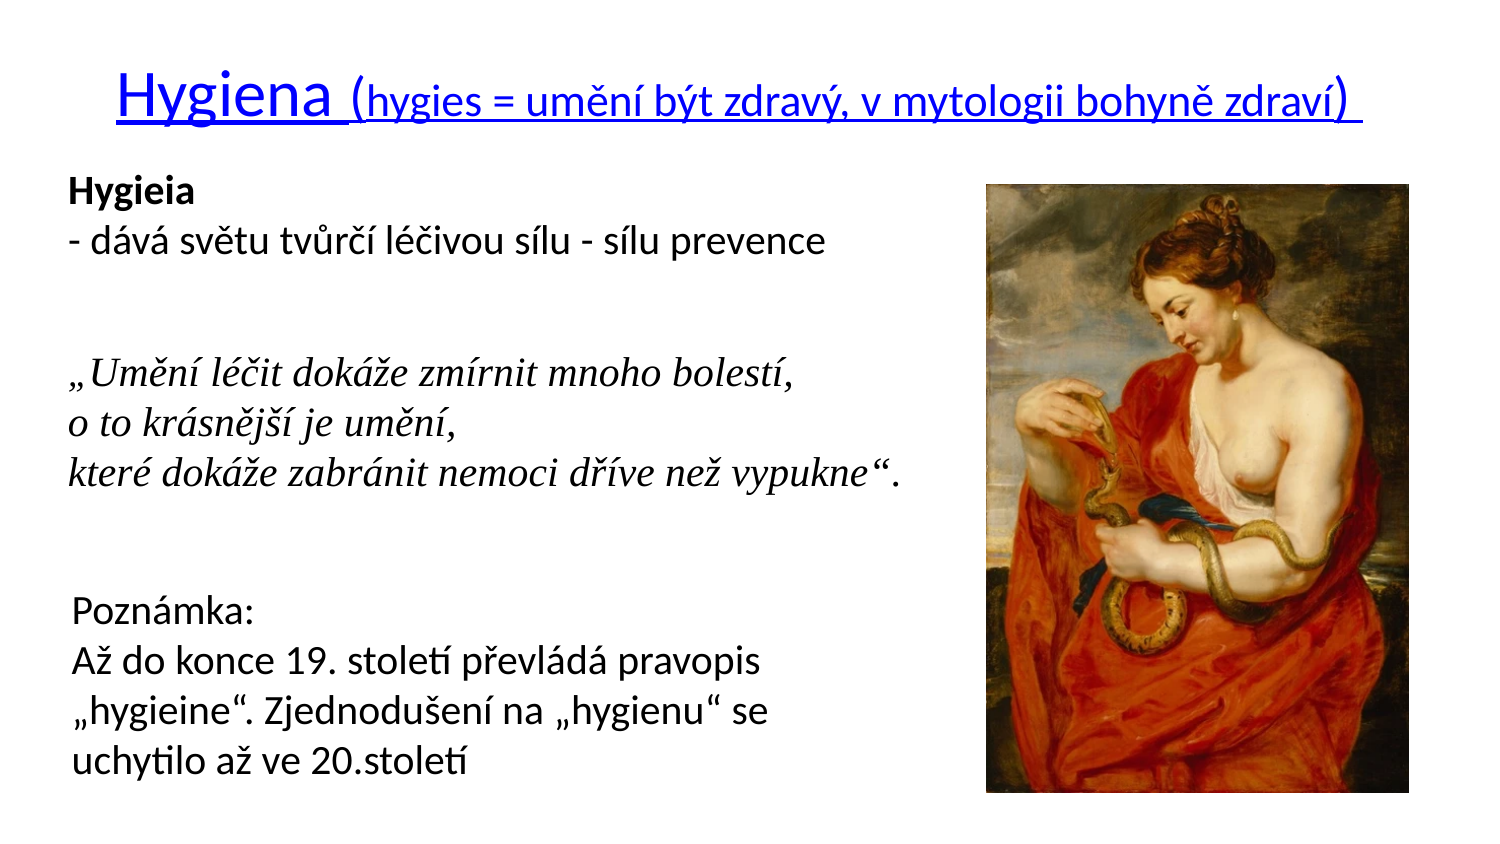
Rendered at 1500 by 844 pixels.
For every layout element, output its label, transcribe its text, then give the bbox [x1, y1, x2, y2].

text_box Poznámka: Až do konce 19. století převládá pravopis „hygieine“. Zjednodušení na „hygienu“ se uchytilo až ve 20.století [56, 575, 885, 791]
picture [985, 184, 1409, 793]
text_box Hygieia - dává světu tvůrčí léčivou sílu - sílu prevence [53, 155, 857, 271]
text_box „Umění léčit dokáže zmírnit mnoho bolestí, o to krásnější je umění, které dokáže zabránit nemoci dříve než vypukne“. [53, 337, 938, 503]
title Hygiena (hygies = umění být zdravý, v mytologii bohyně zdraví) [64, 23, 1415, 156]
